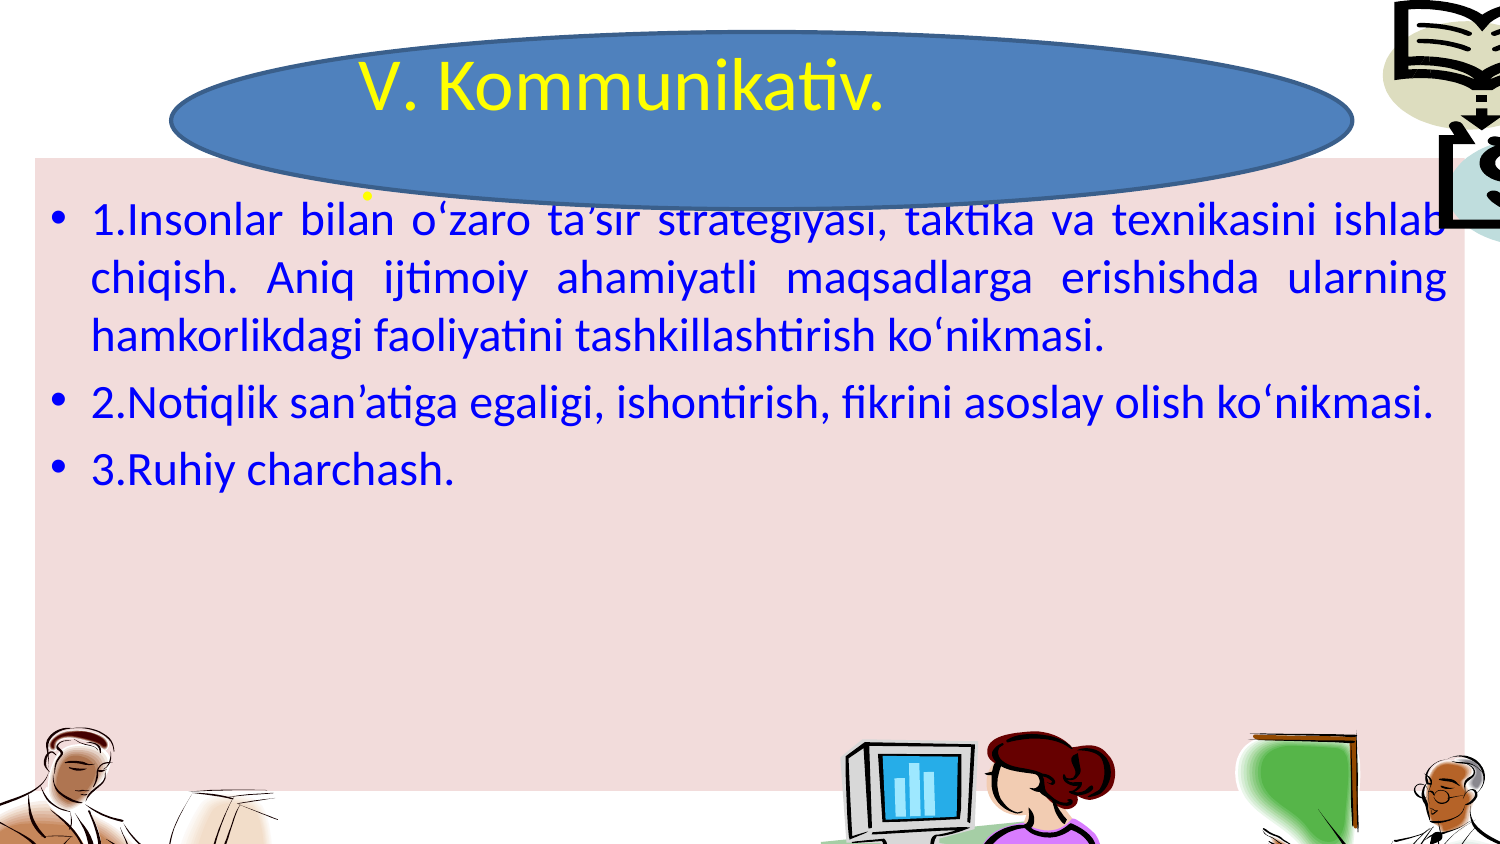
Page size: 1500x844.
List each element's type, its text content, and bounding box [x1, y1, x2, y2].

picture [0, 725, 279, 844]
text_box V. Kommunikativ. . [168, 29, 1355, 212]
picture [1382, 0, 1500, 247]
picture [820, 730, 1116, 844]
list 1.Insonlar bilan o‘zaro ta’sir strategiyasi, taktika va texnikasini ishlab chiqish. Aniq ijtimoiy ahamiyatli maqsadlarga erishishda ularning hamkorlikdagi faoliyatini tashkillashtirish ko‘nikmasi. 2.Notiqlik san’atiga egaligi, ishontirish, fikrini asoslay olish ko‘nikmasi. 3.Ruhiy charchash. [35, 158, 1465, 791]
picture [1234, 729, 1500, 844]
